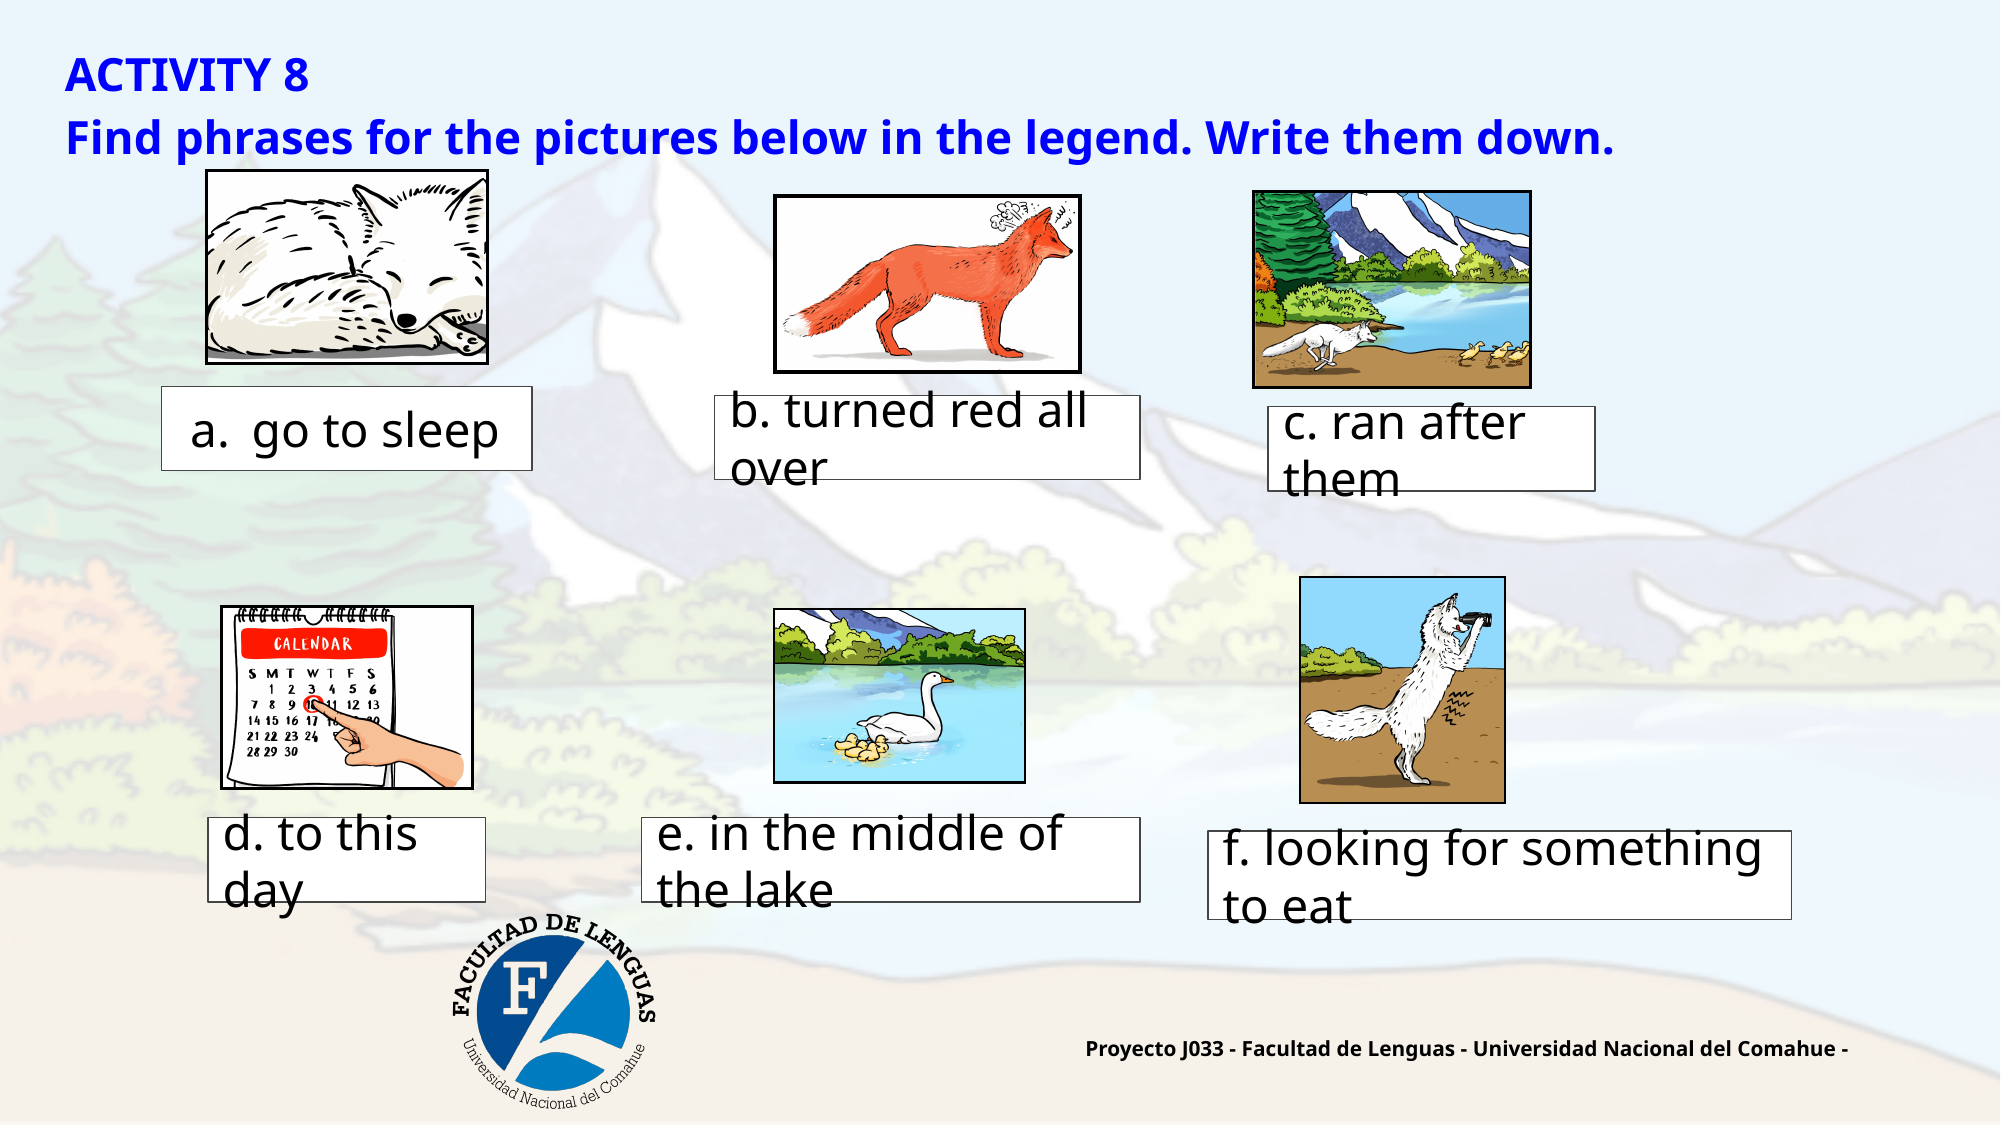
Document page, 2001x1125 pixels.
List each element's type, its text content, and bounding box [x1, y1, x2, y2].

text_box b. turned red all over [714, 395, 1141, 480]
footer Proyecto J033 - Facultad de Lenguas - Universidad Nacional del Comahue - [131, 1021, 1869, 1074]
text_box [725, 480, 1004, 530]
picture [0, 0, 2001, 1125]
text_box ACTIVITY 8 Find phrases for the pictures below in the legend. Write them down. [49, 22, 1750, 179]
text_box c. ran after them [1267, 406, 1596, 491]
text_box go to sleep [161, 386, 532, 471]
text_box e. in the middle of the lake [641, 817, 1141, 902]
text_box d. to this day [207, 817, 486, 902]
text_box f. looking for something to eat [1207, 831, 1792, 920]
